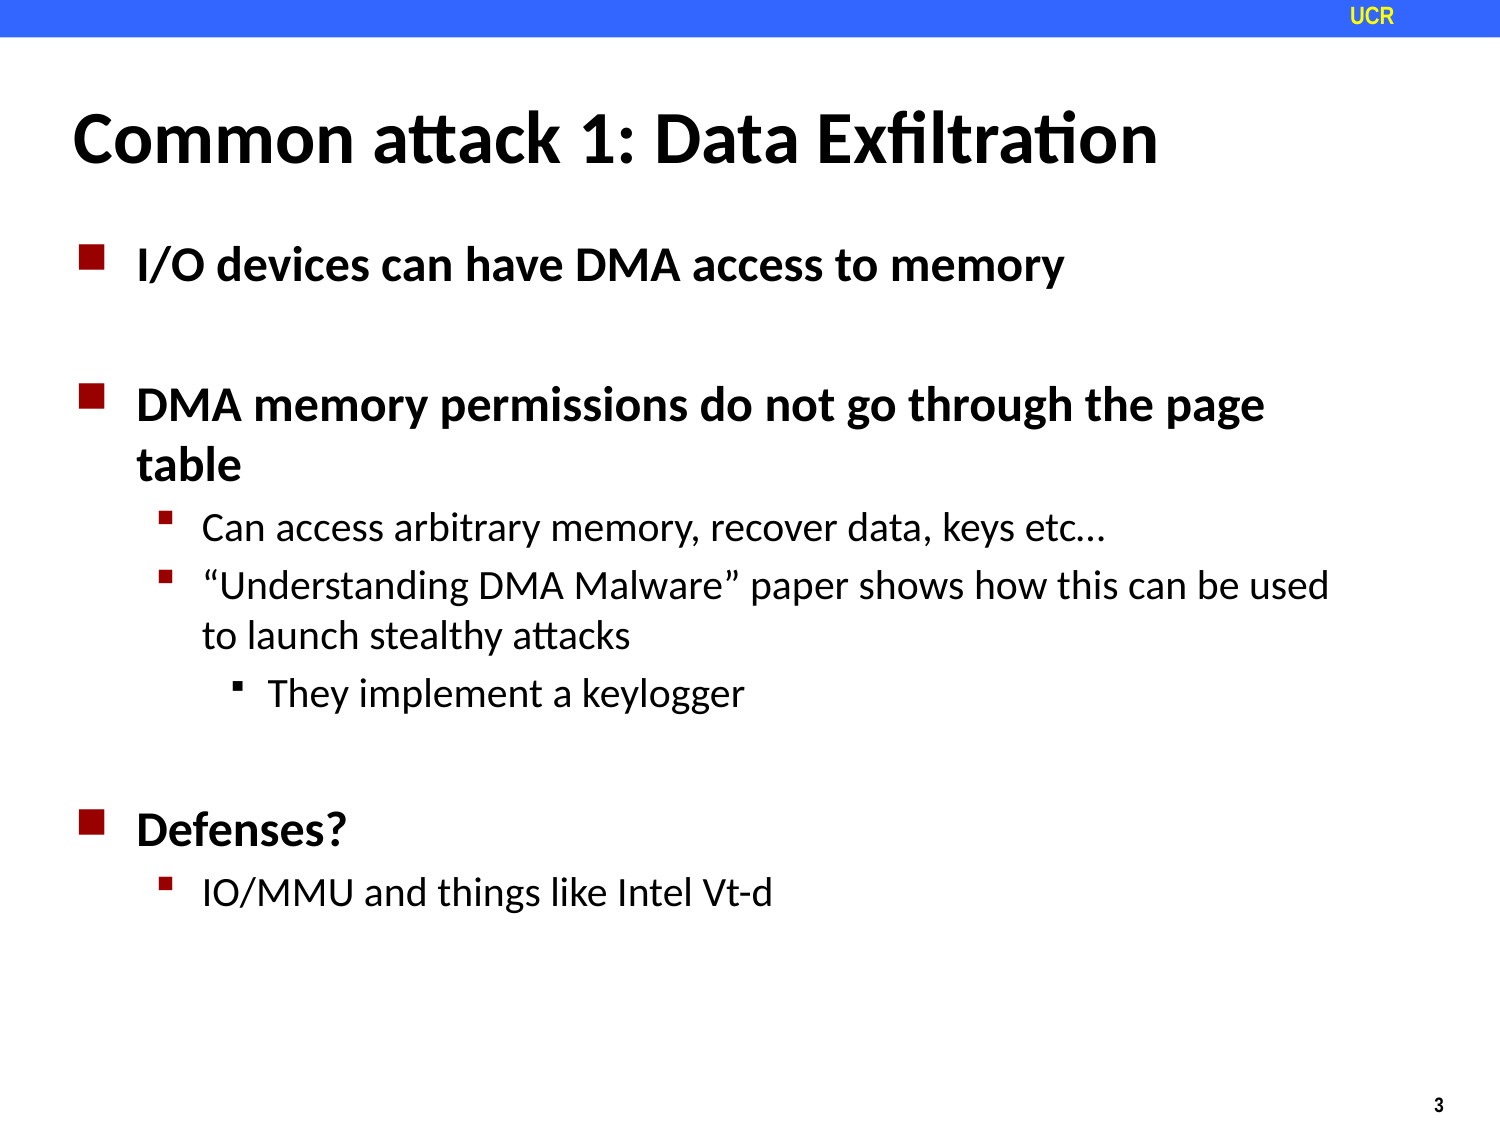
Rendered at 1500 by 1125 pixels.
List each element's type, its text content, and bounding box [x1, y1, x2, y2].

list I/O devices can have DMA access to memory DMA memory permissions do not go through the page table Can access arbitrary memory, recover data, keys etc… “Understanding DMA Malware” paper shows how this can be used to launch stealthy attacks They implement a keylogger Defenses? IO/MMU and things like Intel Vt-d [64, 223, 1361, 1040]
title Common attack 1: Data Exfiltration [58, 71, 1305, 197]
